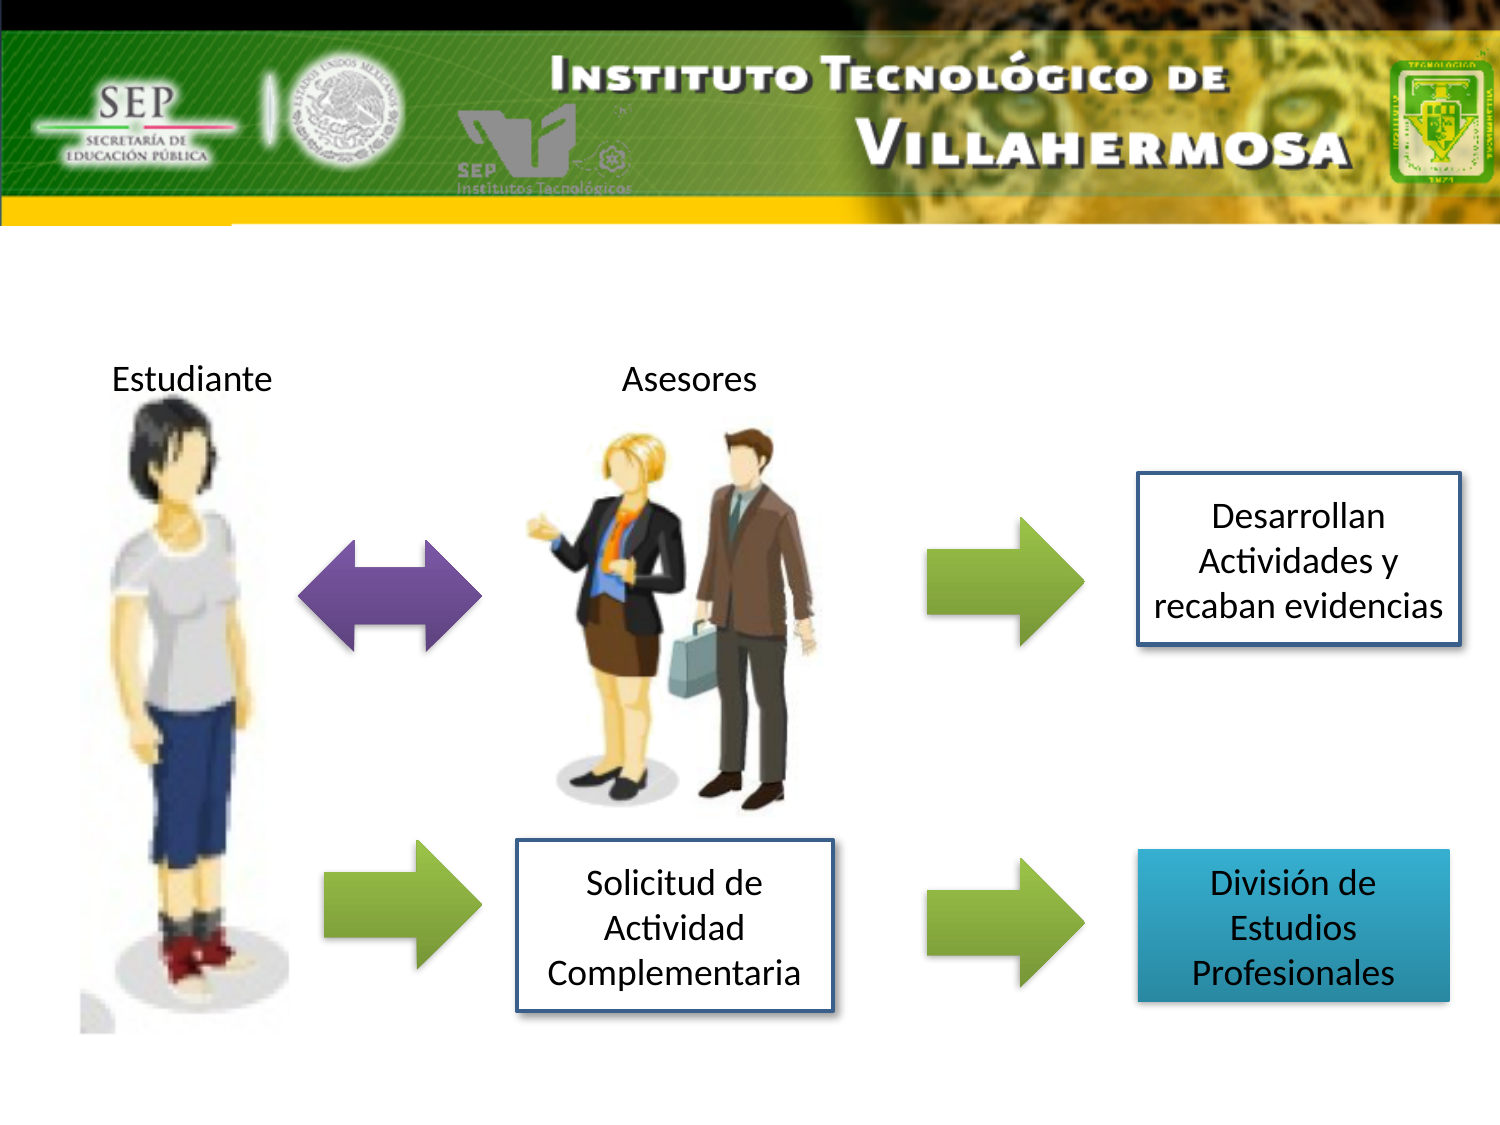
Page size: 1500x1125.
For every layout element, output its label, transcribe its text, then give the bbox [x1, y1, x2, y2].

text_box [297, 539, 482, 653]
text_box Solicitud de Actividad Complementaria [515, 838, 835, 1013]
text_box [927, 516, 1086, 647]
text_box [324, 839, 482, 970]
text_box Asesores [607, 346, 773, 406]
text_box [927, 857, 1086, 988]
text_box Estudiante [97, 346, 289, 384]
picture [76, 385, 290, 1037]
text_box Desarrollan Actividades y recaban evidencias [1136, 471, 1462, 647]
text_box División de Estudios Profesionales [1137, 849, 1450, 1002]
picture [524, 416, 830, 830]
picture [0, 0, 1500, 226]
